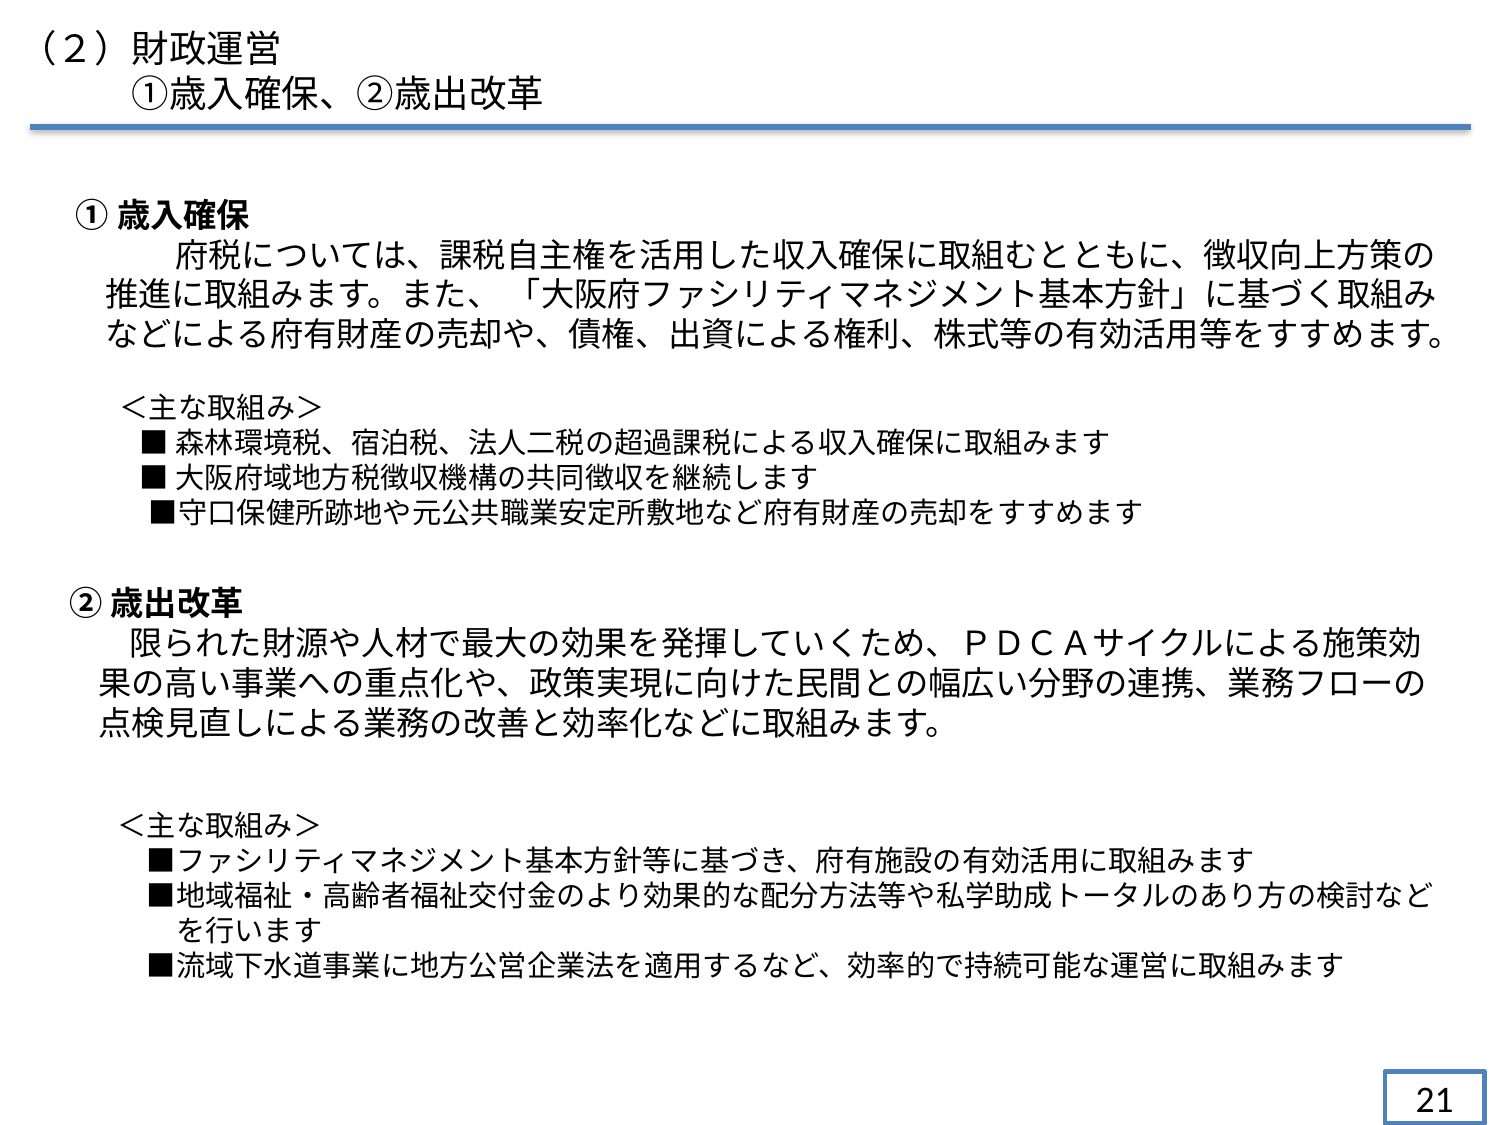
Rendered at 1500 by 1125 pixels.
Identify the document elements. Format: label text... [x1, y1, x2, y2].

text_box ①歳入確保 府税については、課税自主権を活用した収入確保に取組むとともに、徴収向上方策の推進に取組みます。また、 「大阪府ファシリティマネジメント基本方針」に基づく取組みなどによる府有財産の売却や、債権、出資による権利、株式等の有効活用等をすすめます。 [61, 186, 1454, 361]
text_box ＜主な取組み＞ ■森林環境税、宿泊税、法人二税の超過課税による収入確保に取組みます ■大阪府域地方税徴収機構の共同徴収を継続します ■守口保健所跡地や元公共職業安定所敷地など府有財産の売却をすすめます [95, 367, 1423, 552]
text_box （２）財政運営 ①歳入確保、②歳出改革 [4, 17, 1452, 123]
text_box 21 [1383, 1069, 1487, 1125]
text_box ＜主な取組み＞ ■ファシリティマネジメント基本方針等に基づき、府有施設の有効活用に取組みます ■地域福祉・高齢者福祉交付金のより効果的な配分方法等や私学助成トータルのあり方の検討など を行います ■流域下水道事業に地方公営企業法を適用するなど、効率的で持続可能な運営に取組みます [90, 775, 1482, 1014]
text_box ②歳出改革 限られた財源や人材で最大の効果を発揮していくため、ＰＤＣＡサイクルによる施策効果の高い事業への重点化や、政策実現に向けた民間との幅広い分野の連携、業務フローの点検見直しによる業務の改善と効率化などに取組みます。 [54, 575, 1447, 750]
